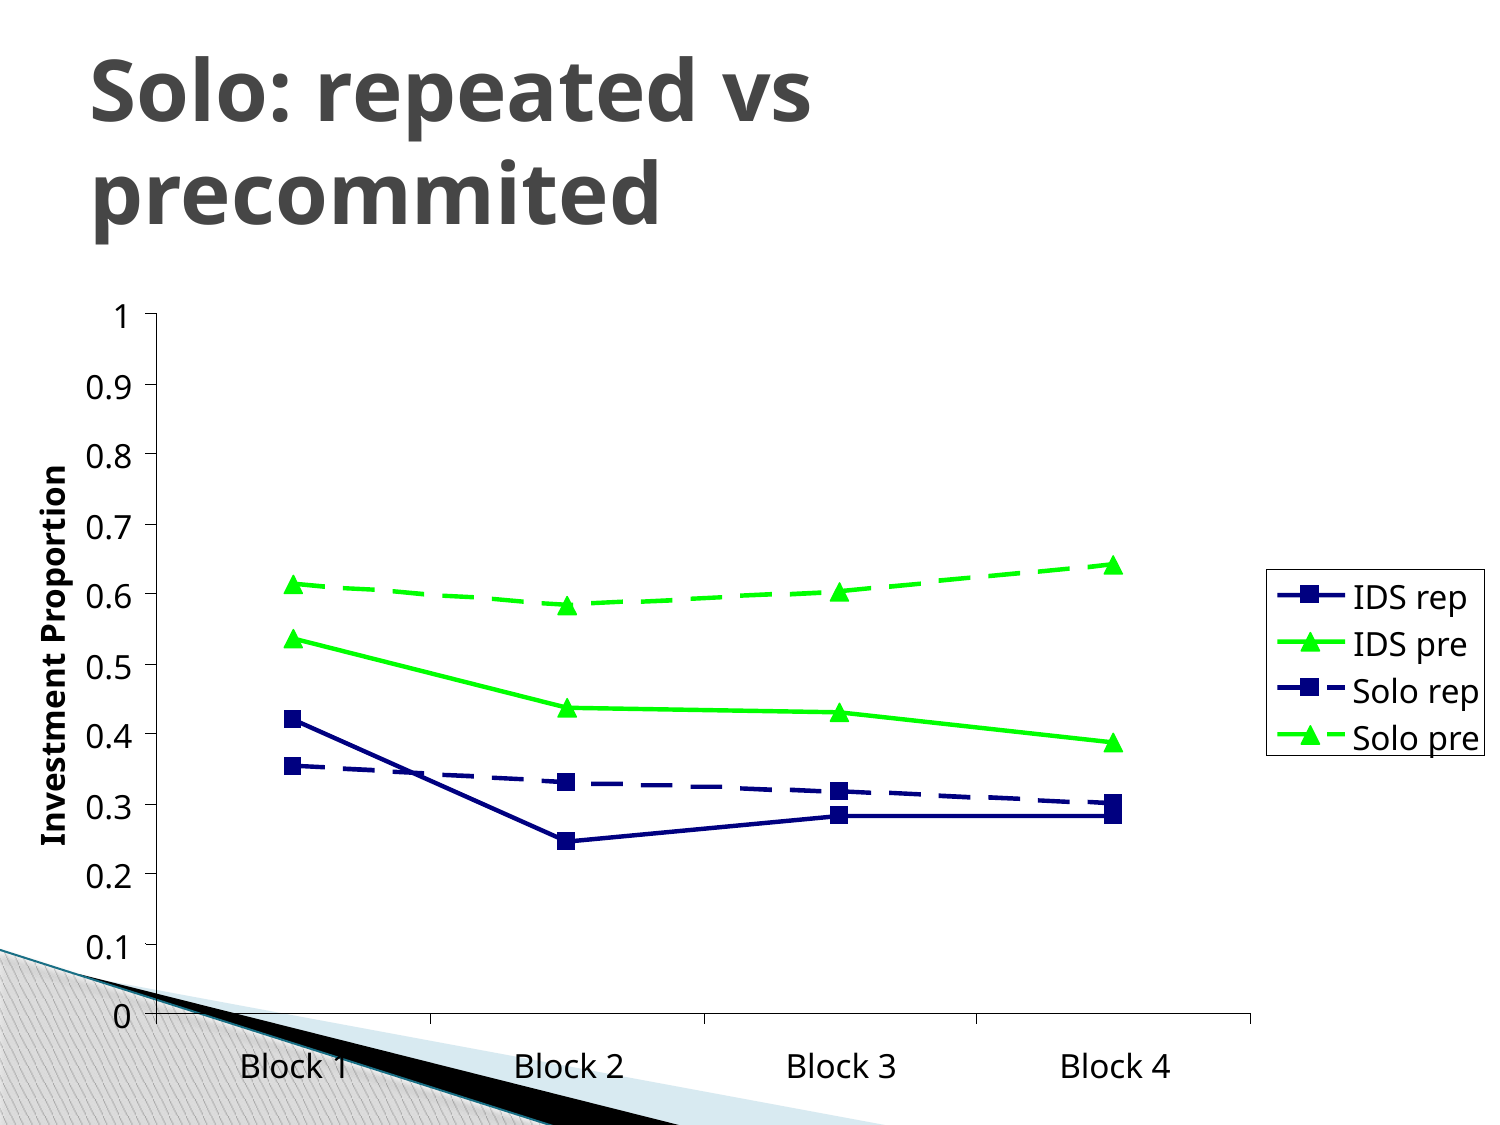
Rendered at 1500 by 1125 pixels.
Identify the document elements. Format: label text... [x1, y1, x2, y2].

text_box [541, 778, 558, 785]
text_box [789, 787, 822, 794]
text_box [591, 599, 623, 606]
text_box [1087, 799, 1104, 806]
text_box [830, 806, 848, 824]
text_box Block 1 [239, 1044, 351, 1085]
text_box [1087, 562, 1109, 570]
text_box [491, 596, 524, 604]
text_box Block 3 [785, 1044, 898, 1085]
text_box IDS pre [1353, 623, 1469, 664]
text_box 0.4 [85, 715, 133, 756]
text_box [591, 781, 623, 787]
text_box [740, 591, 772, 598]
text_box [789, 590, 822, 597]
text_box [988, 570, 1021, 579]
text_box 1 [112, 295, 132, 336]
text_box [558, 596, 577, 615]
text_box [392, 769, 425, 776]
text_box [640, 783, 673, 788]
text_box [0, 262, 1500, 1114]
text_box Solo rep [1352, 670, 1480, 711]
text_box 0.3 [85, 786, 133, 827]
text_box 0.9 [85, 366, 133, 407]
text_box [442, 593, 474, 600]
text_box [830, 703, 849, 722]
text_box [988, 795, 1021, 802]
text_box [1104, 795, 1121, 812]
text_box [558, 832, 575, 850]
text_box 0.5 [85, 646, 133, 687]
text_box [889, 790, 921, 797]
text_box [1301, 632, 1320, 651]
text_box [342, 766, 375, 773]
text_box [558, 698, 577, 717]
text_box [1104, 555, 1123, 574]
text_box [284, 629, 303, 648]
text_box [284, 757, 301, 774]
text_box [297, 581, 325, 590]
text_box [1037, 566, 1070, 574]
text_box [1277, 732, 1306, 737]
text_box [938, 575, 971, 583]
text_box [830, 582, 849, 601]
text_box [541, 601, 563, 607]
text_box [889, 581, 921, 590]
text_box 0.1 [85, 925, 133, 966]
text_box 0.2 [85, 855, 133, 896]
text_box [284, 710, 301, 728]
text_box 0.6 [85, 575, 133, 616]
text_box Solo pre [1352, 716, 1480, 757]
text_box [1277, 685, 1301, 690]
text_box Block 2 [513, 1044, 625, 1085]
text_box [392, 589, 425, 597]
text_box [1301, 679, 1318, 696]
text_box [1301, 725, 1320, 745]
text_box [301, 720, 1104, 841]
text_box [442, 772, 474, 779]
text_box [1301, 585, 1318, 603]
text_box Block 4 [1059, 1044, 1171, 1085]
text_box [640, 597, 673, 604]
text_box [1327, 685, 1345, 690]
text_box [1037, 798, 1070, 805]
text_box [740, 786, 772, 793]
text_box [690, 595, 723, 602]
text_box [938, 793, 971, 800]
text_box Investment Proportion [31, 465, 72, 847]
text_box [284, 575, 303, 594]
text_box [1104, 812, 1121, 824]
text_box [843, 708, 1109, 742]
text_box [342, 585, 375, 592]
text_box [491, 775, 524, 782]
text_box IDS rep [1353, 576, 1469, 617]
text_box 0.8 [85, 435, 133, 476]
text_box 0 [112, 995, 132, 1036]
text_box [843, 585, 872, 593]
title Solo: repeated vs precommited [75, 45, 1425, 233]
text_box 0.7 [85, 506, 133, 547]
text_box [558, 773, 575, 791]
text_box [848, 789, 872, 796]
text_box [1266, 569, 1485, 756]
text_box [1327, 732, 1345, 737]
text_box [690, 784, 723, 789]
text_box [1104, 733, 1123, 752]
text_box [299, 639, 837, 713]
slide_number 102 [503, 1114, 542, 1125]
text_box [301, 763, 325, 770]
text_box [830, 783, 848, 800]
